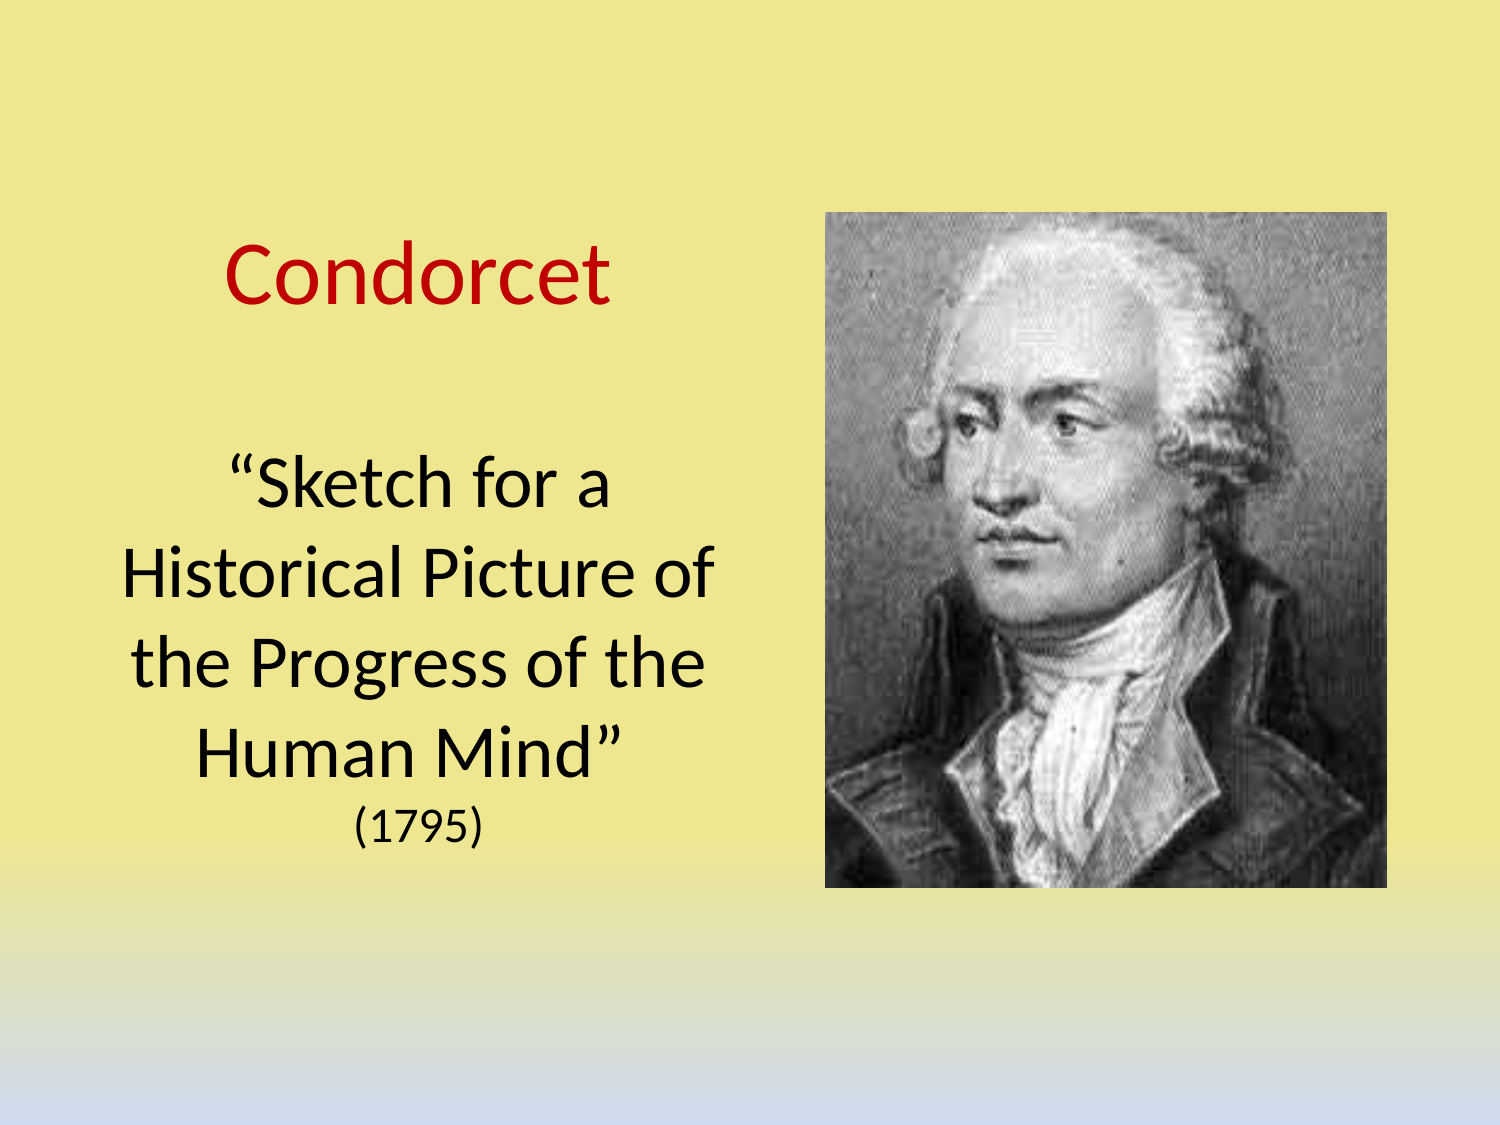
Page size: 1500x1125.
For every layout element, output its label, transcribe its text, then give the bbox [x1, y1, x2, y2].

text_box “Sketch for a Historical Picture of the Progress of the Human Mind” (1795) [99, 424, 738, 860]
picture [824, 212, 1387, 888]
title Condorcet [156, 174, 682, 361]
